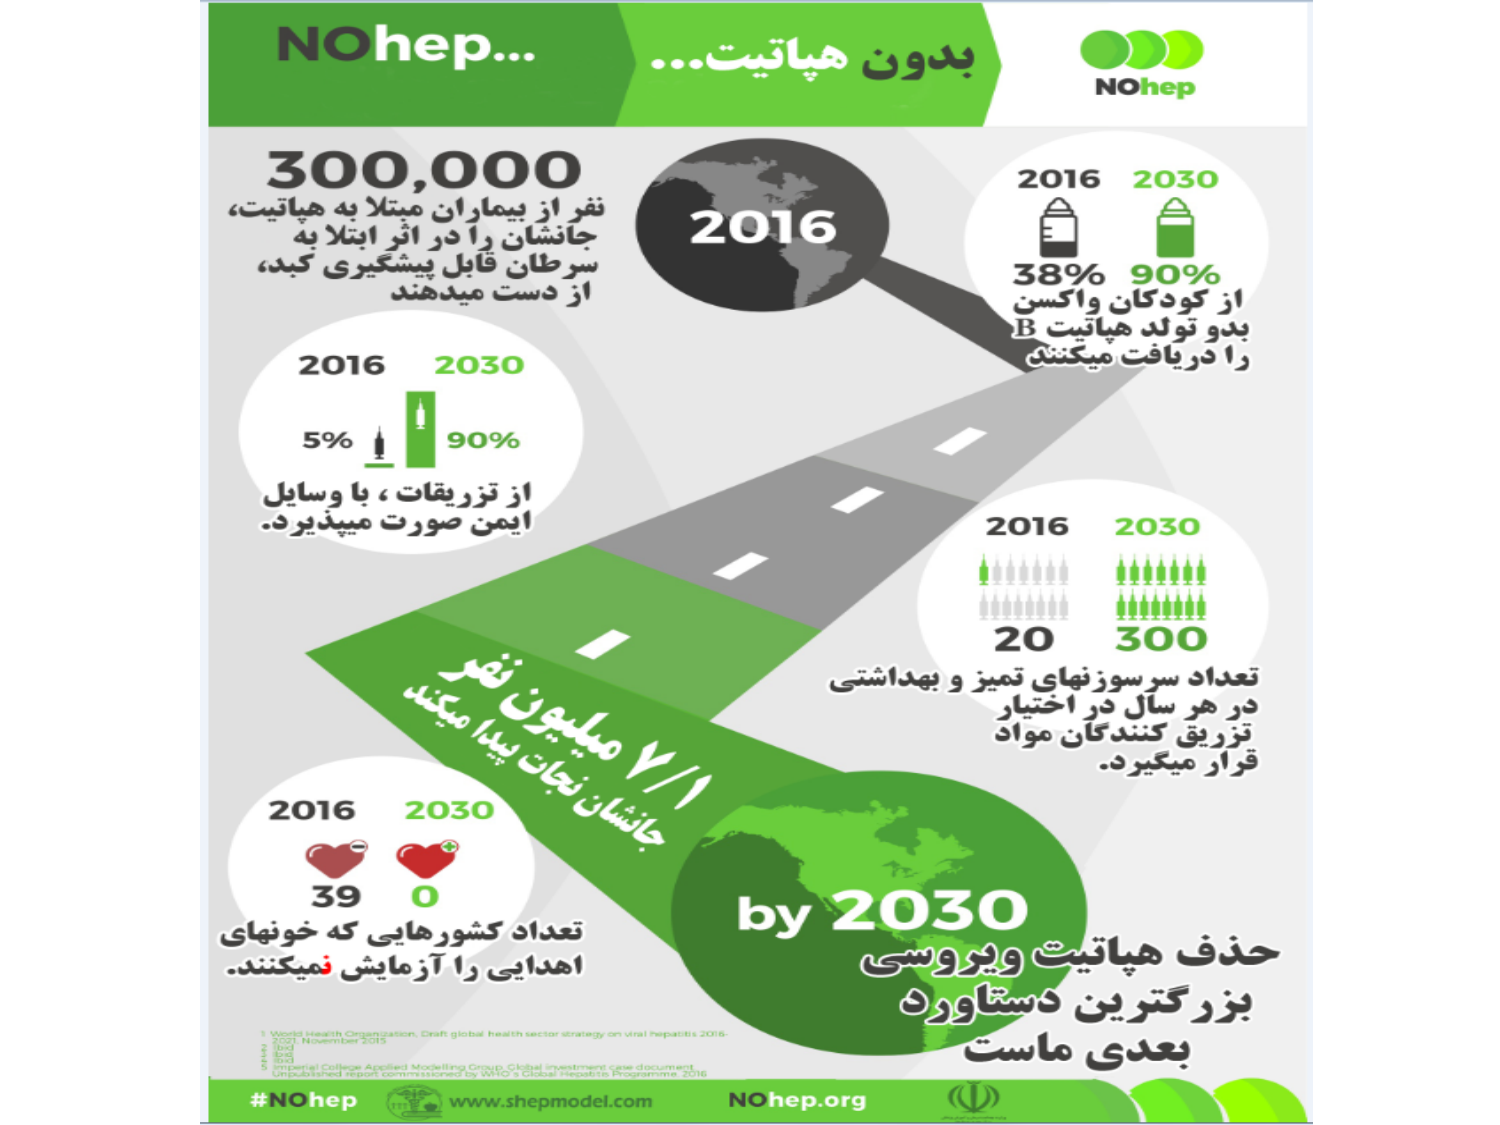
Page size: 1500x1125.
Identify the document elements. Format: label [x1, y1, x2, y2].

picture [199, 0, 1313, 1125]
